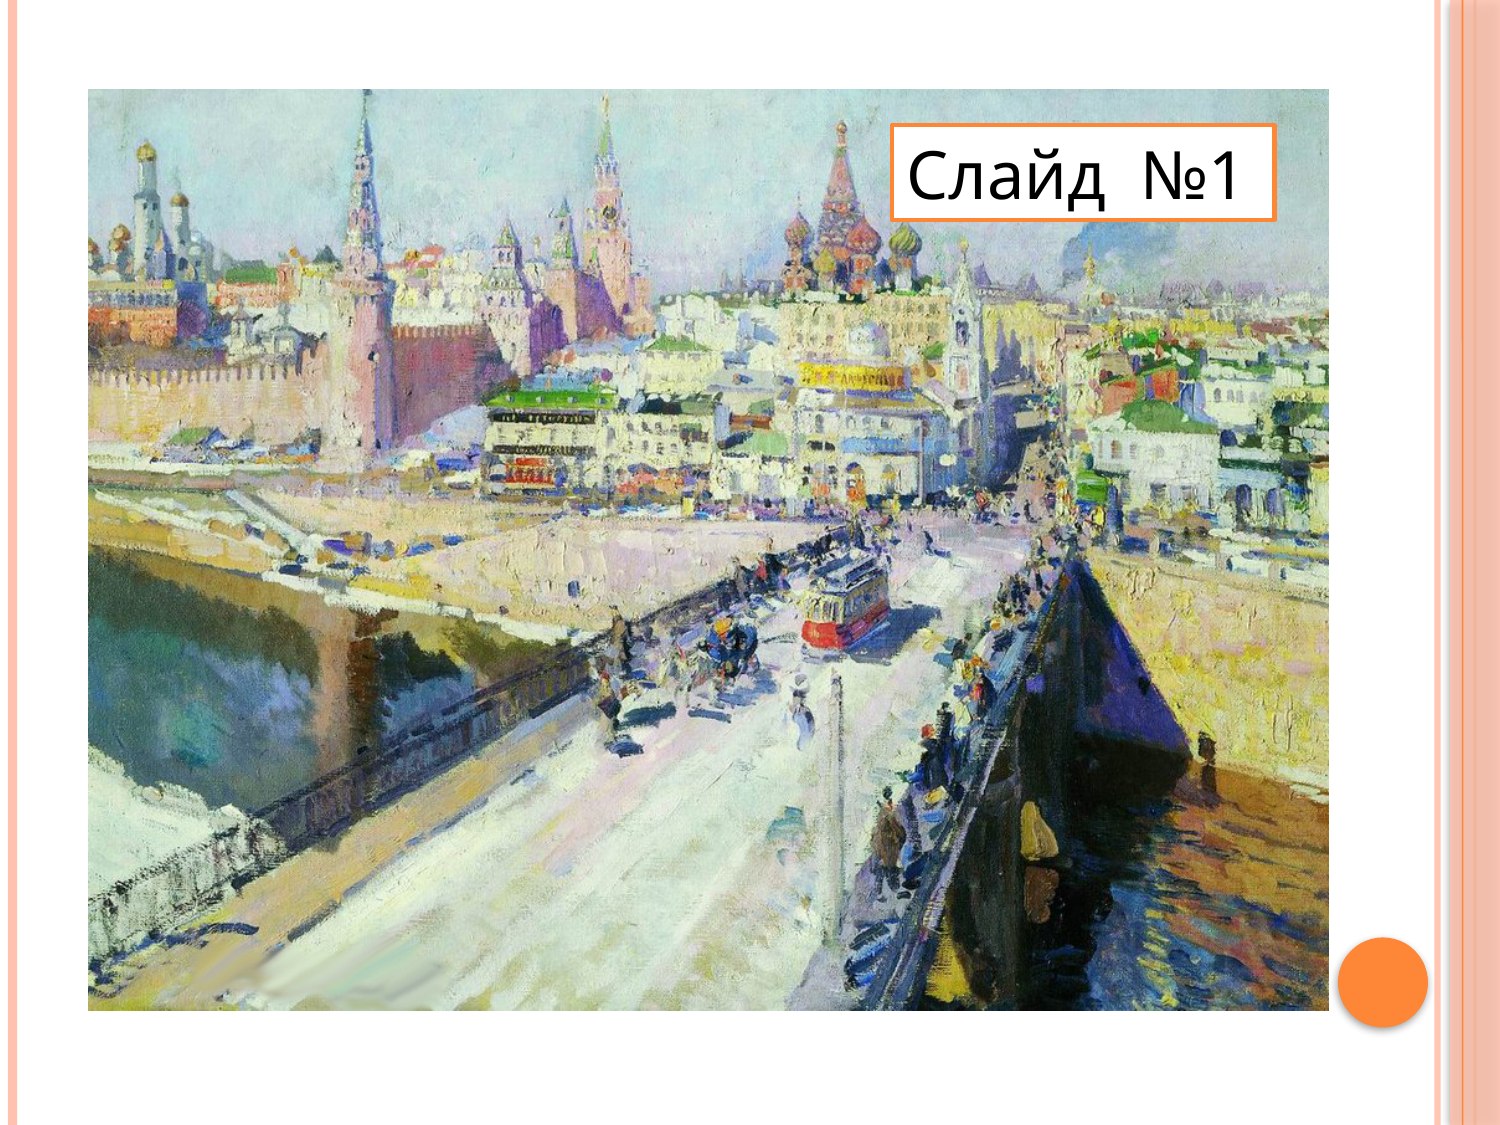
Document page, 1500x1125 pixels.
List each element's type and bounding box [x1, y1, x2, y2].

picture [87, 89, 1330, 1011]
